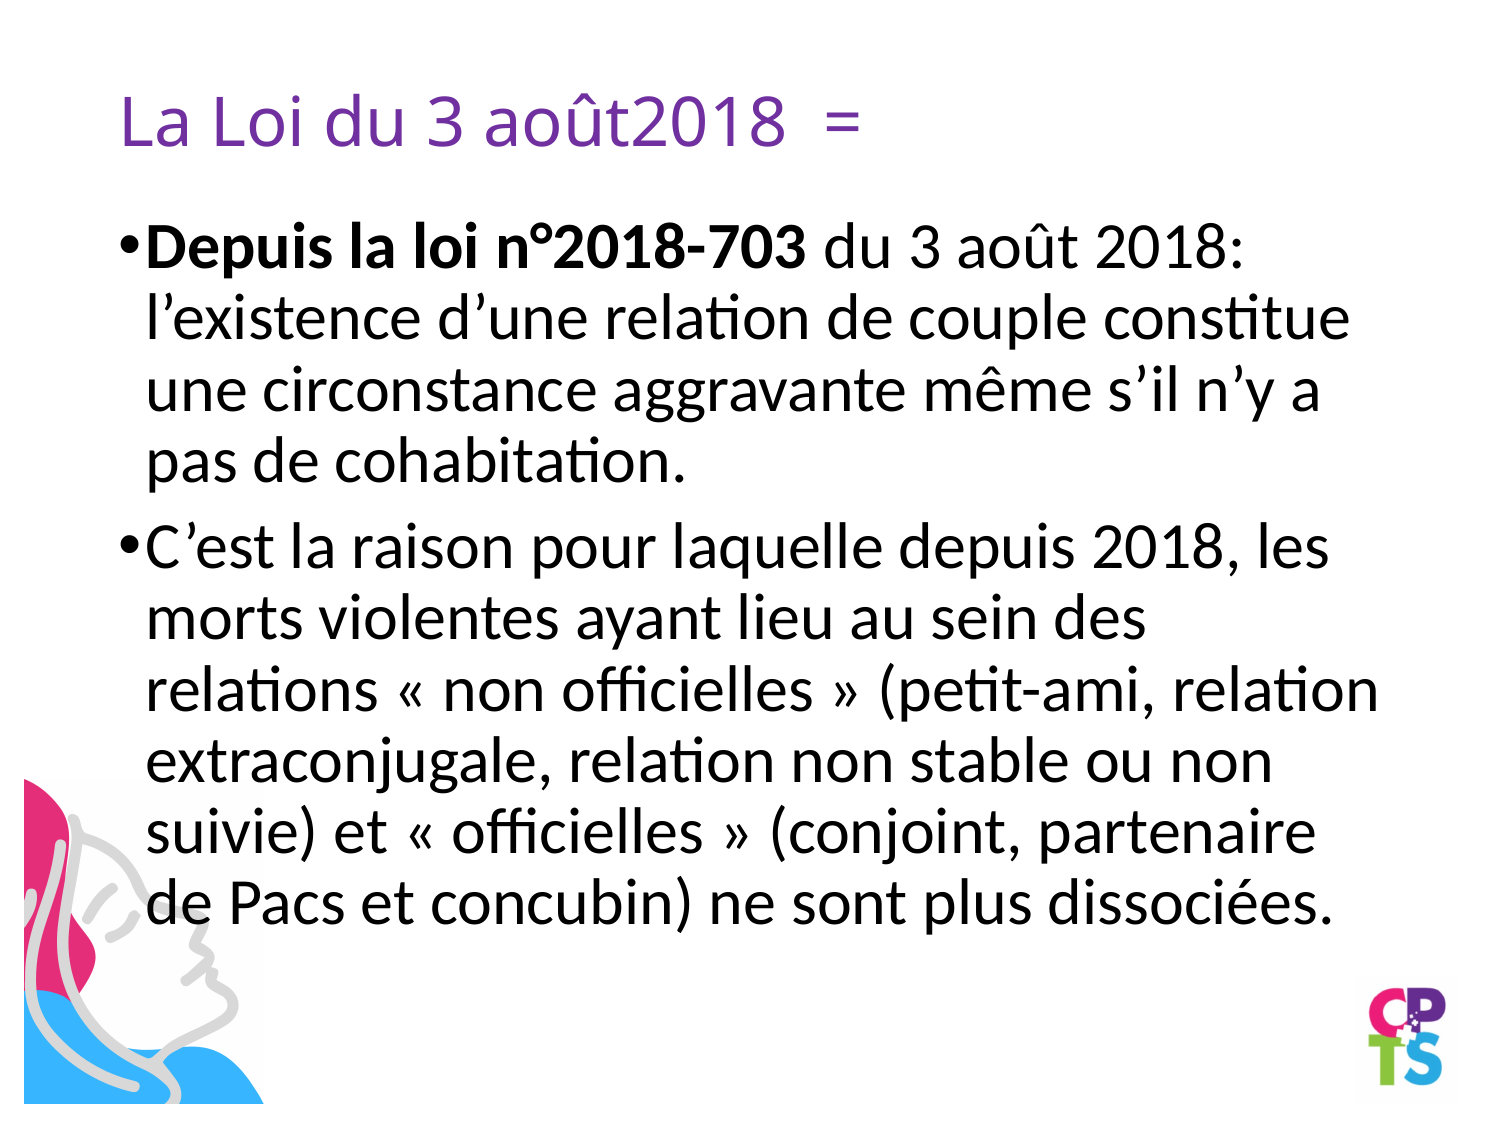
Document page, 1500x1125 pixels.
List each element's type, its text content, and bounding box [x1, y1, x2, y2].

picture [24, 779, 264, 1104]
picture [1353, 975, 1459, 1104]
title La Loi du 3 août2018 = [103, 59, 1397, 189]
list Depuis la loi n°2018-703 du 3 août 2018: l’existence d’une relation de couple constitue une circonstance aggravante même s’il n’y a pas de cohabitation. C’est la raison pour laquelle depuis 2018, les morts violentes ayant lieu au sein des relations « non officielles » (petit-ami, relation extraconjugale, relation non stable ou non suivie) et « officielles » (conjoint, partenaire de Pacs et concubin) ne sont plus dissociées. [103, 204, 1397, 1014]
